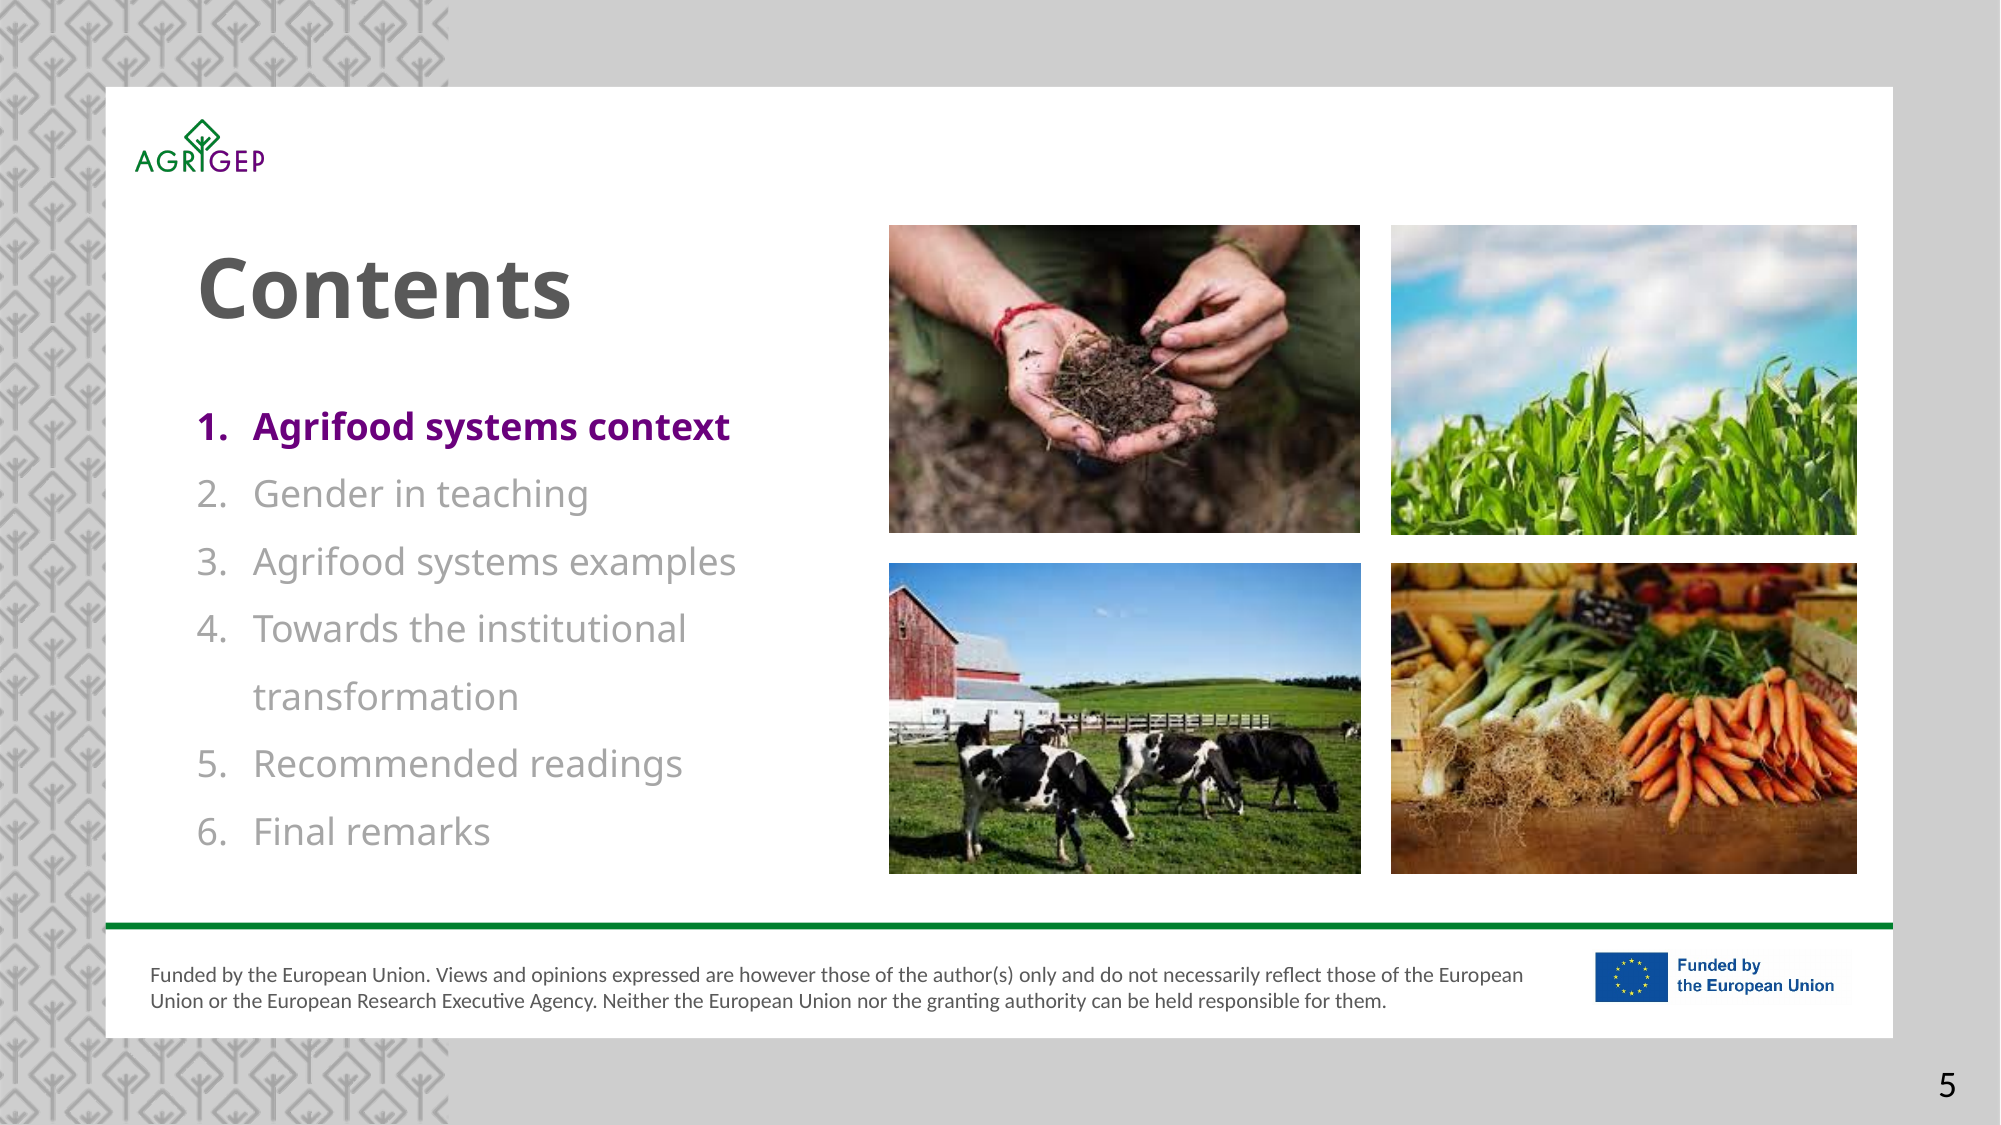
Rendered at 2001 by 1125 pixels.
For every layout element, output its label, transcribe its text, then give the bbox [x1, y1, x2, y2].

text_box Agrifood systems context Gender in teaching Agrifood systems examples Towards the institutional transformation Recommended readings Final remarks [181, 372, 898, 861]
picture [0, 0, 2001, 1125]
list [1391, 225, 1857, 535]
text_box Contents [181, 227, 889, 343]
